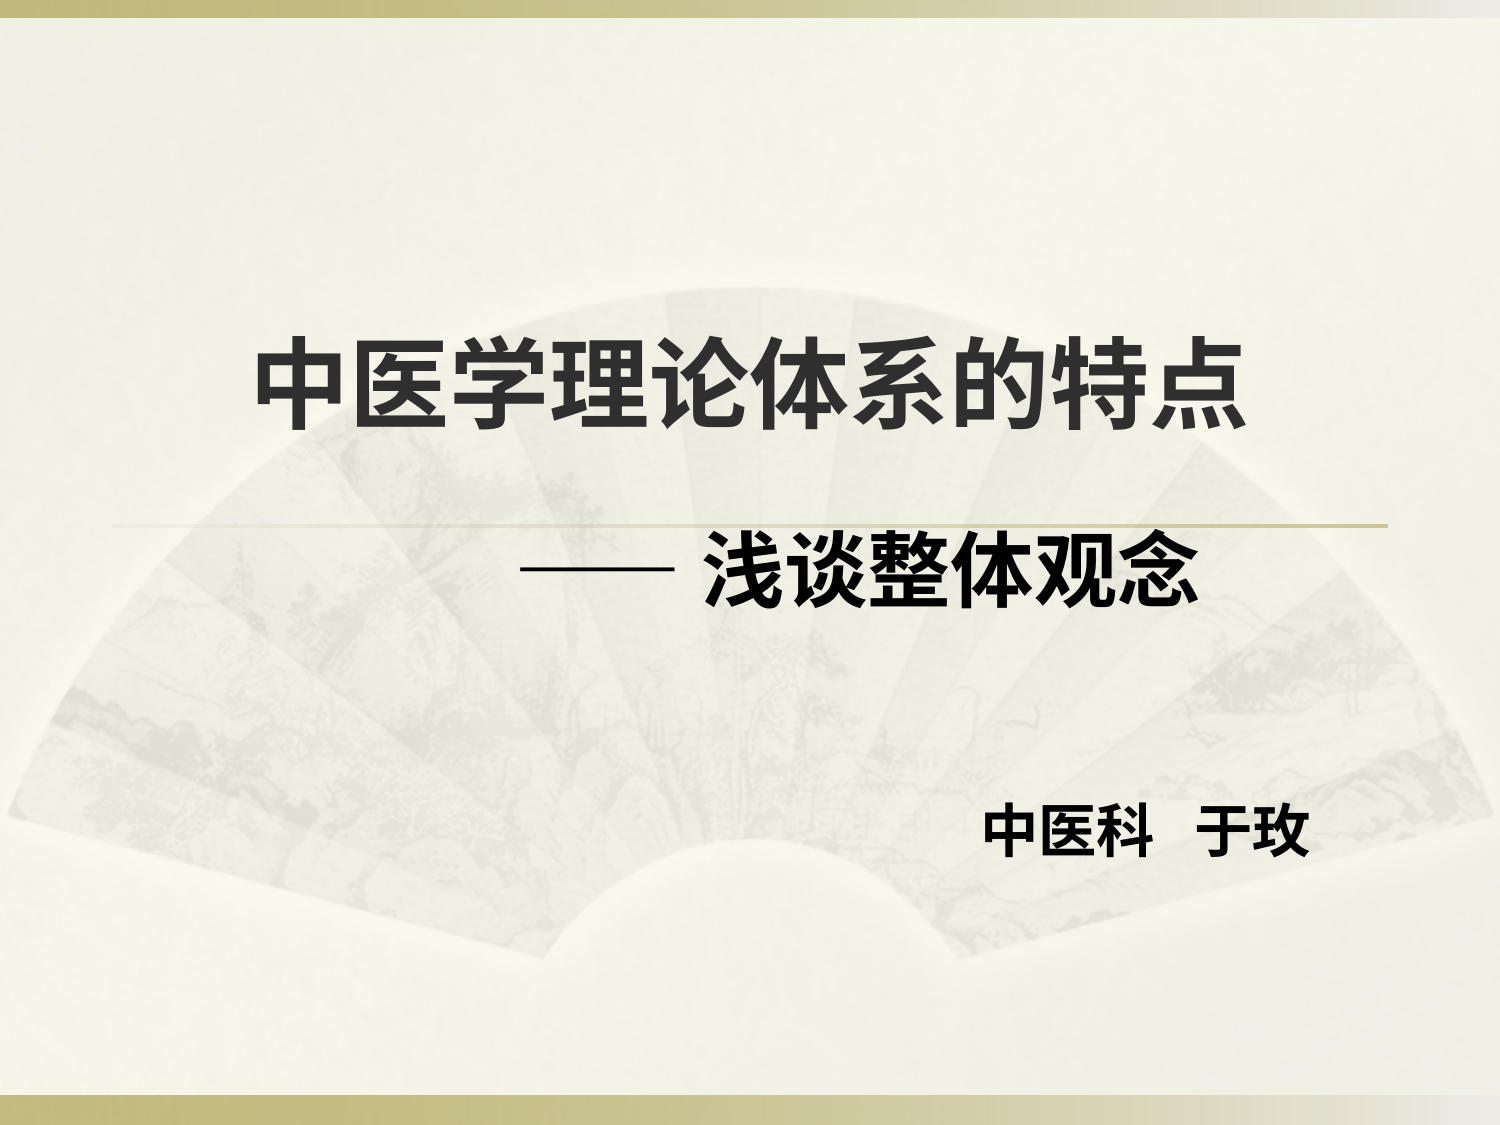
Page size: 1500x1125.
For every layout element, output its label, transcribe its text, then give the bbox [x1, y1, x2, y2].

text_box 中医科 于玫 [965, 786, 1327, 872]
subtitle ——浅谈整体观念 [230, 491, 1353, 646]
title 中医学理论体系的特点 [112, 208, 1388, 450]
